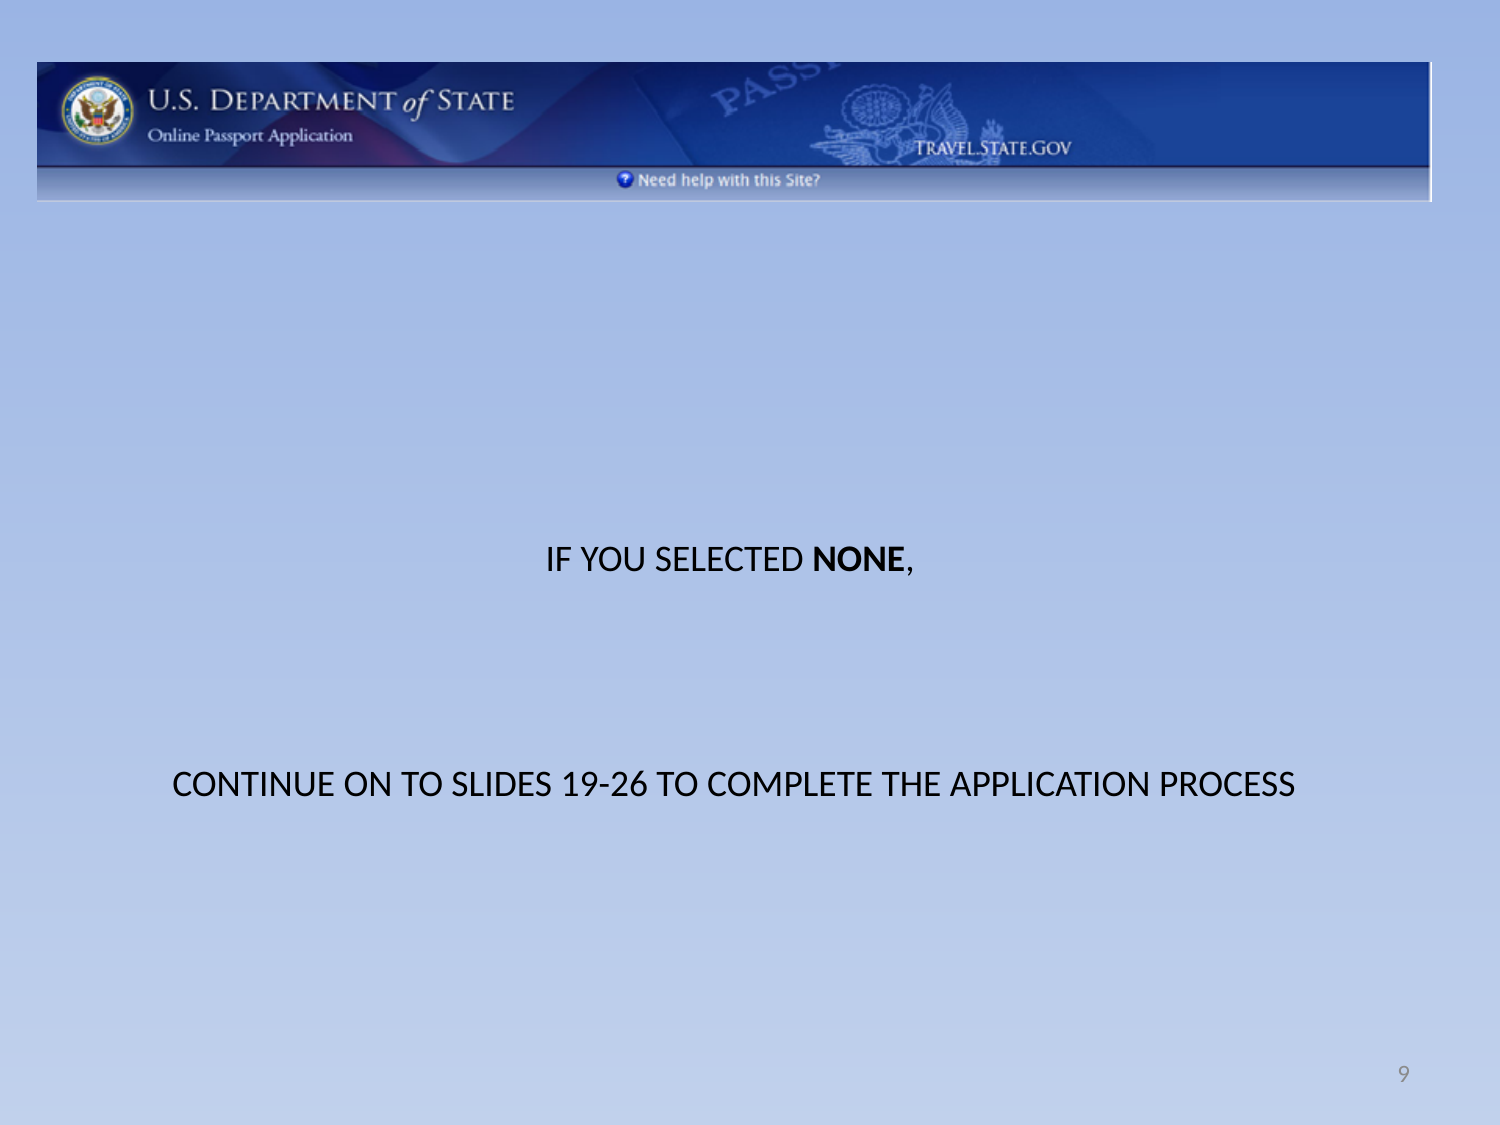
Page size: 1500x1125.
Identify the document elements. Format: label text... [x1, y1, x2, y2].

slide_number 9 [1074, 1042, 1425, 1103]
text_box IF YOU SELECTED NONE, CONTINUE ON TO SLIDES 19-26 TO COMPLETE THE APPLICATION PROCESS [157, 526, 1312, 812]
picture [37, 62, 1432, 202]
